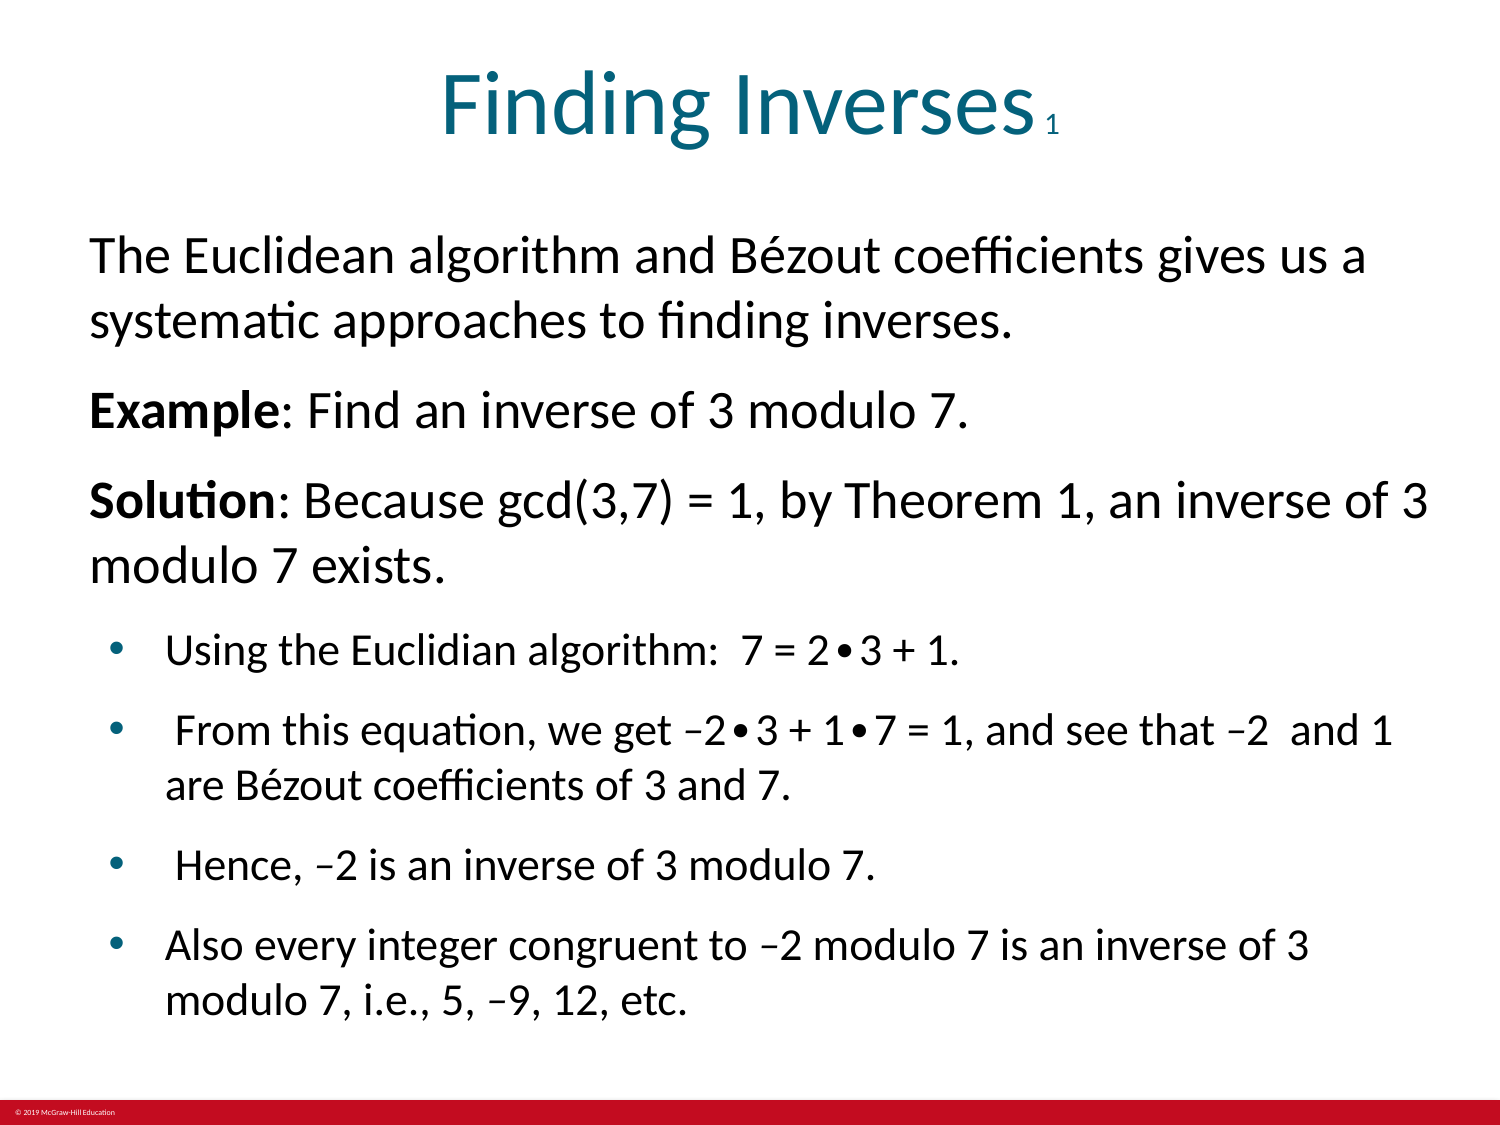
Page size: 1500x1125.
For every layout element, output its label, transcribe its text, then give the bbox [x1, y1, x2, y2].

title Finding Inverses 1 [0, 0, 1500, 195]
list The Euclidean algorithm and Bézout coefficients gives us a systematic approaches to finding inverses. Example: Find an inverse of 3 modulo 7. Solution: Because gcd(3,7) = 1, by Theorem 1, an inverse of 3 modulo 7 exists. Using the Euclidian algorithm: 7 = 2∙3 + 1. From this equation, we get −2∙3 + 1∙7 = 1, and see that −2 and 1 are Bézout coefficients of 3 and 7. Hence, −2 is an inverse of 3 modulo 7. Also every integer congruent to −2 modulo 7 is an inverse of 3 modulo 7, i.e., 5, −9, 12, etc. [75, 212, 1463, 1075]
